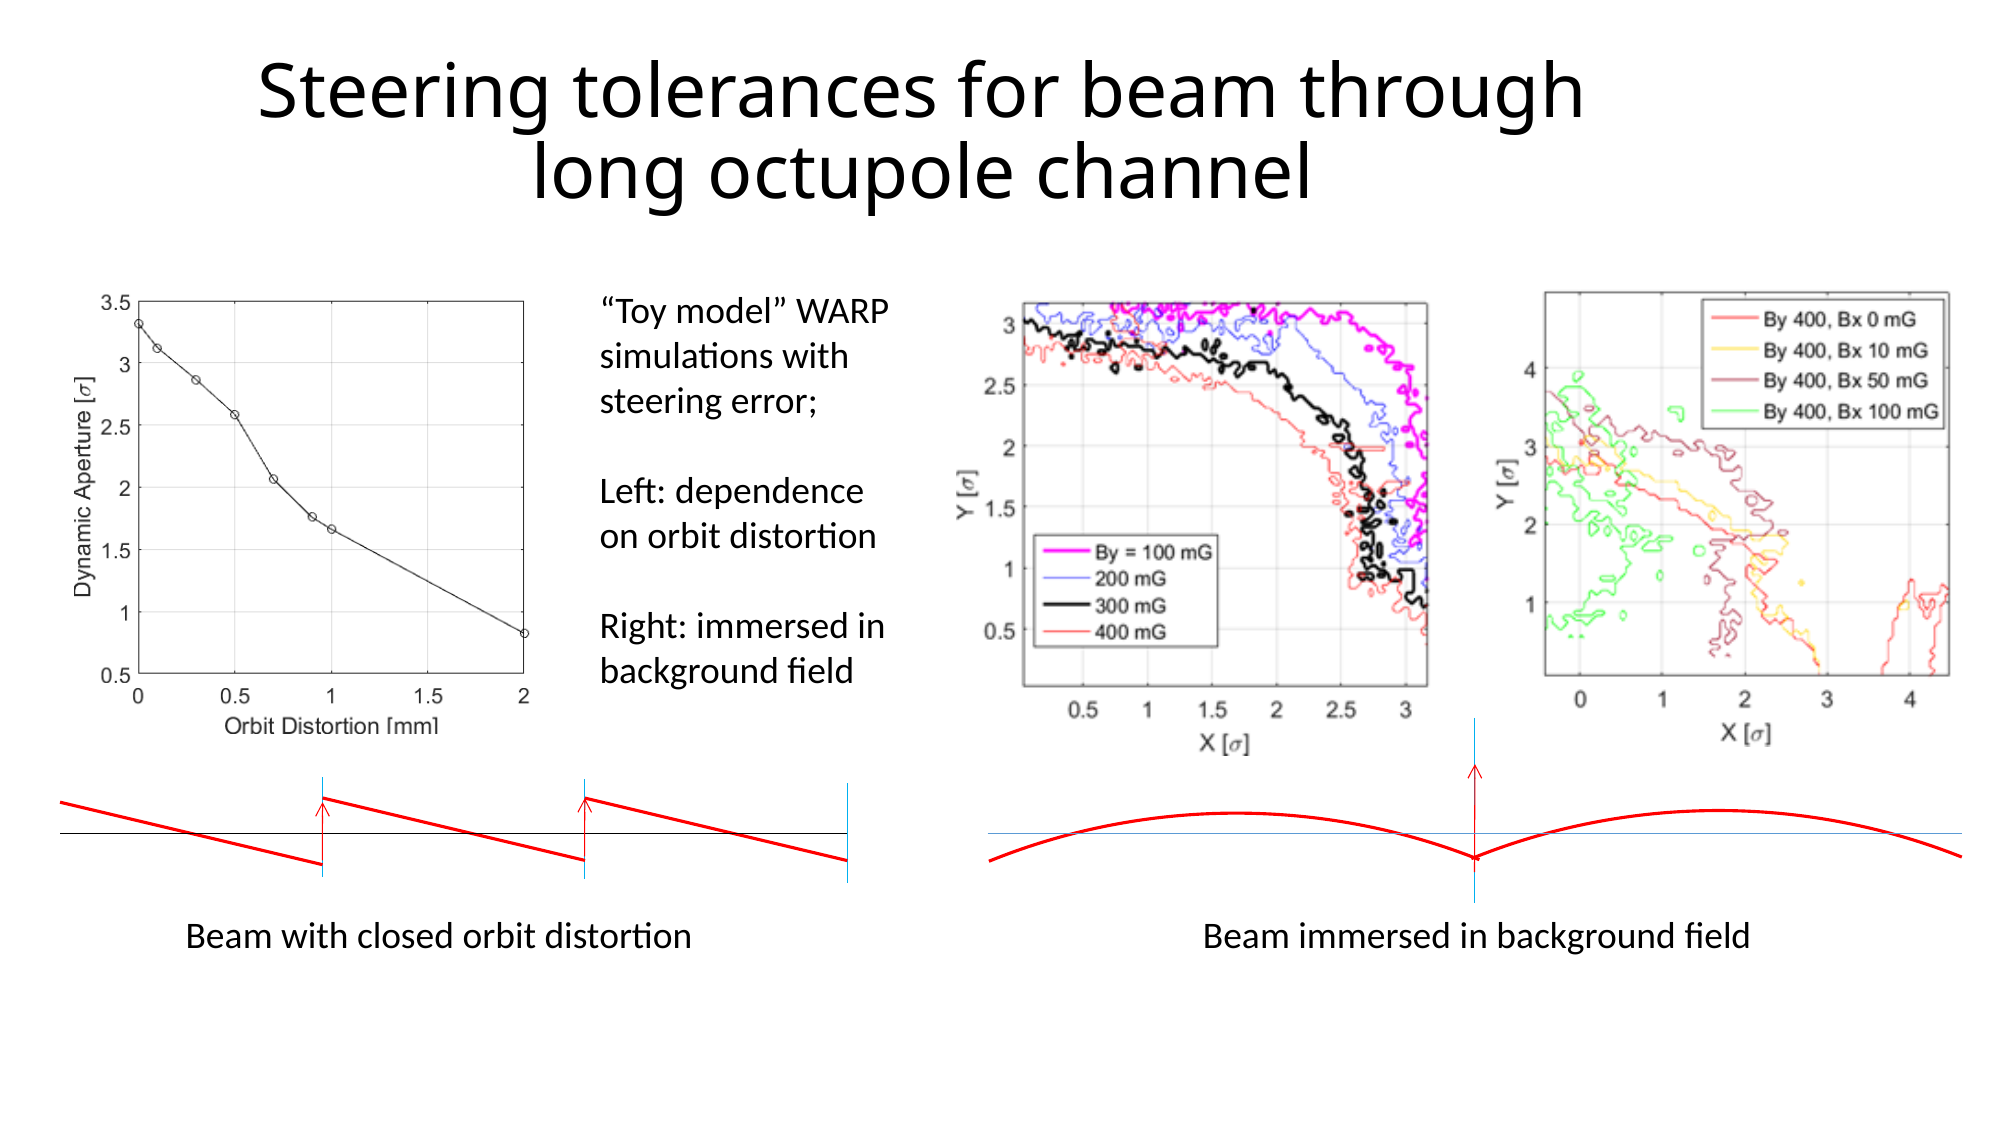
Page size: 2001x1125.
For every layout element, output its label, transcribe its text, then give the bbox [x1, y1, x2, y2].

text_box Beam with closed orbit distortion [74, 903, 593, 964]
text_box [74, 255, 2000, 756]
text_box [60, 777, 593, 884]
title Steering tolerances for beam through long octupole channel [191, 24, 1654, 243]
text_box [593, 717, 2000, 1125]
